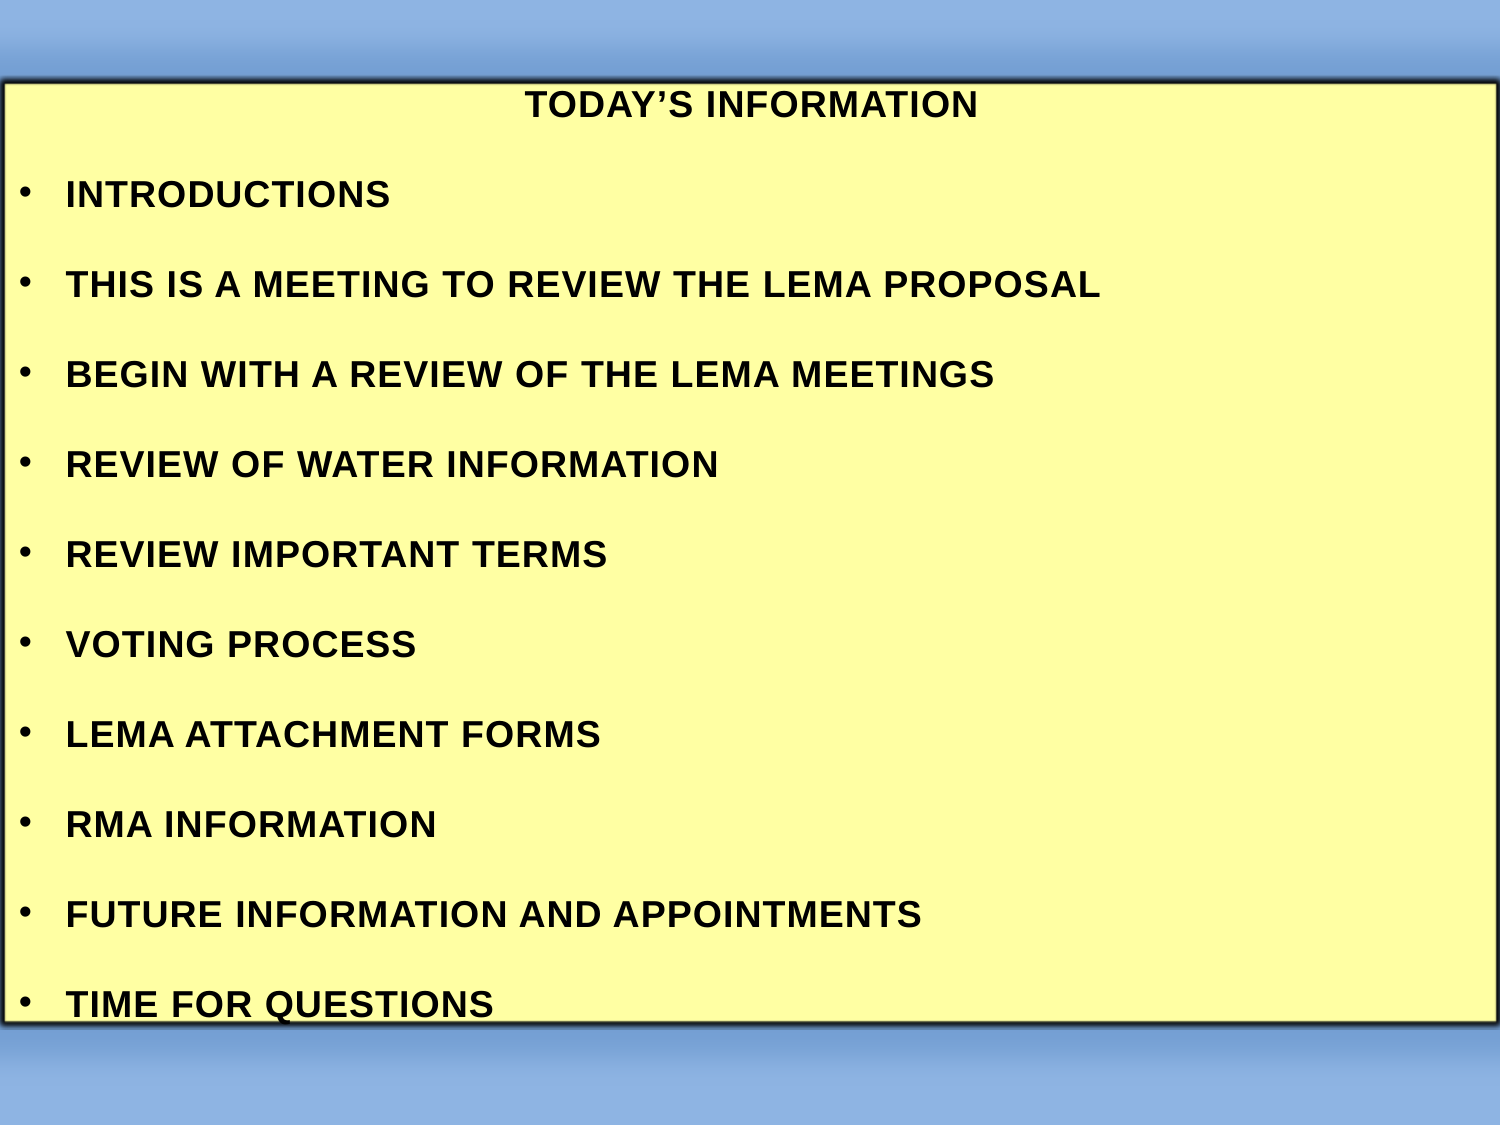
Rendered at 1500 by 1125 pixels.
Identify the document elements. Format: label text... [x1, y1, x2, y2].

text_box TODAY’S INFORMATION INTRODUCTIONS THIS IS A MEETING TO REVIEW THE LEMA PROPOSAL BEGIN WITH A REVIEW OF THE LEMA MEETINGS REVIEW OF WATER INFORMATION REVIEW IMPORTANT TERMS VOTING PROCESS LEMA ATTACHMENT FORMS RMA INFORMATION FUTURE INFORMATION AND APPOINTMENTS TIME FOR QUESTIONS [9, 89, 1492, 1018]
